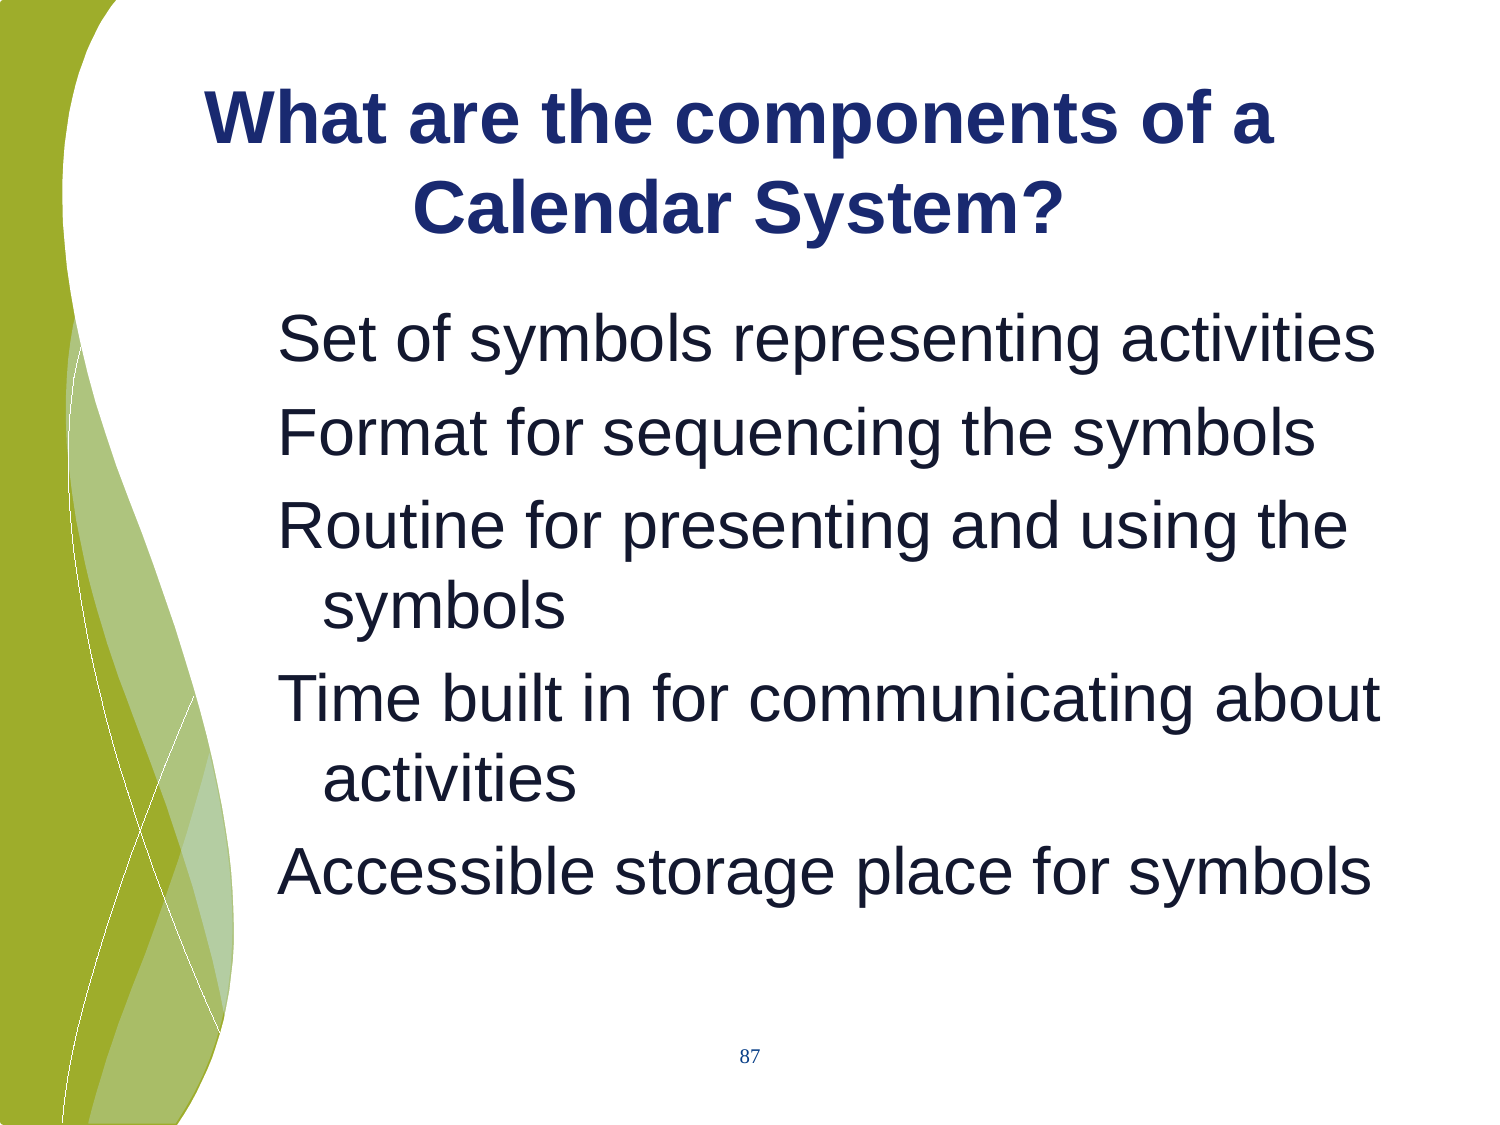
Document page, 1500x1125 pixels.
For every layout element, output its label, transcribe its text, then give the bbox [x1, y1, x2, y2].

slide_number 87 [654, 1025, 846, 1086]
list Set of symbols representing activities Format for sequencing the symbols Routine for presenting and using the symbols Time built in for communicating about activities Accessible storage place for symbols [262, 287, 1438, 1006]
title What are the components of a Calendar System? [75, 55, 1425, 261]
